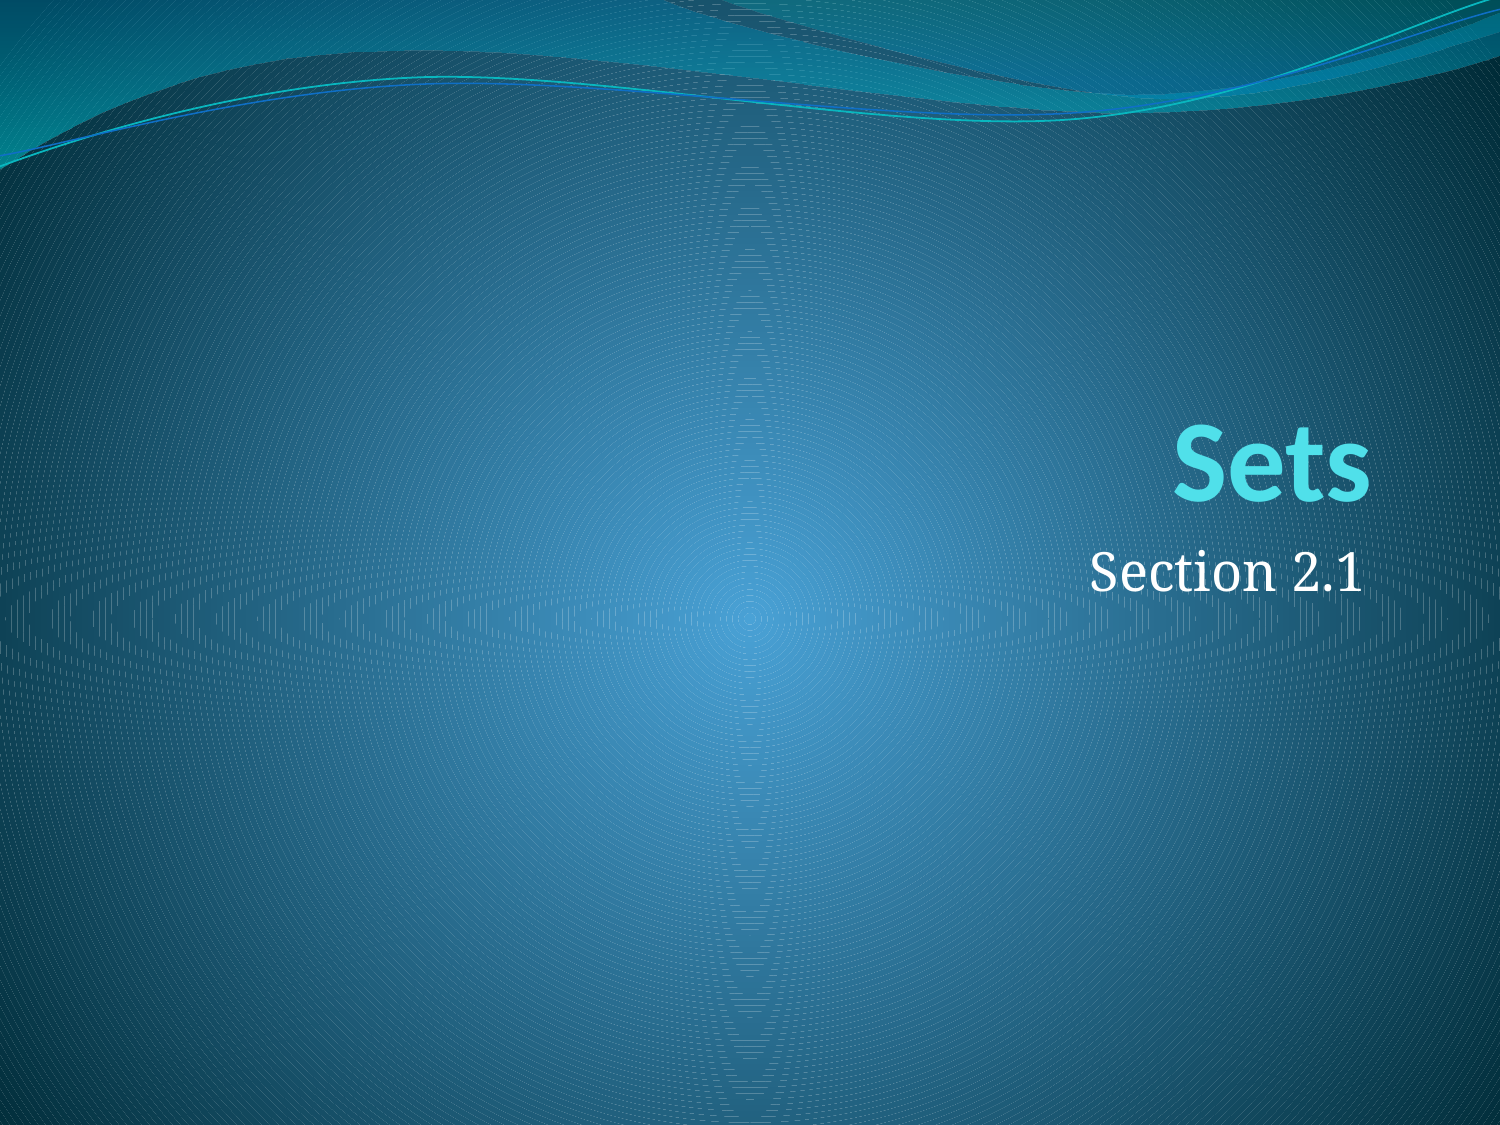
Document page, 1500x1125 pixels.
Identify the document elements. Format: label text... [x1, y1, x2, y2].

title Sets [87, 224, 1376, 525]
subtitle Section 2.1 [87, 529, 1376, 818]
